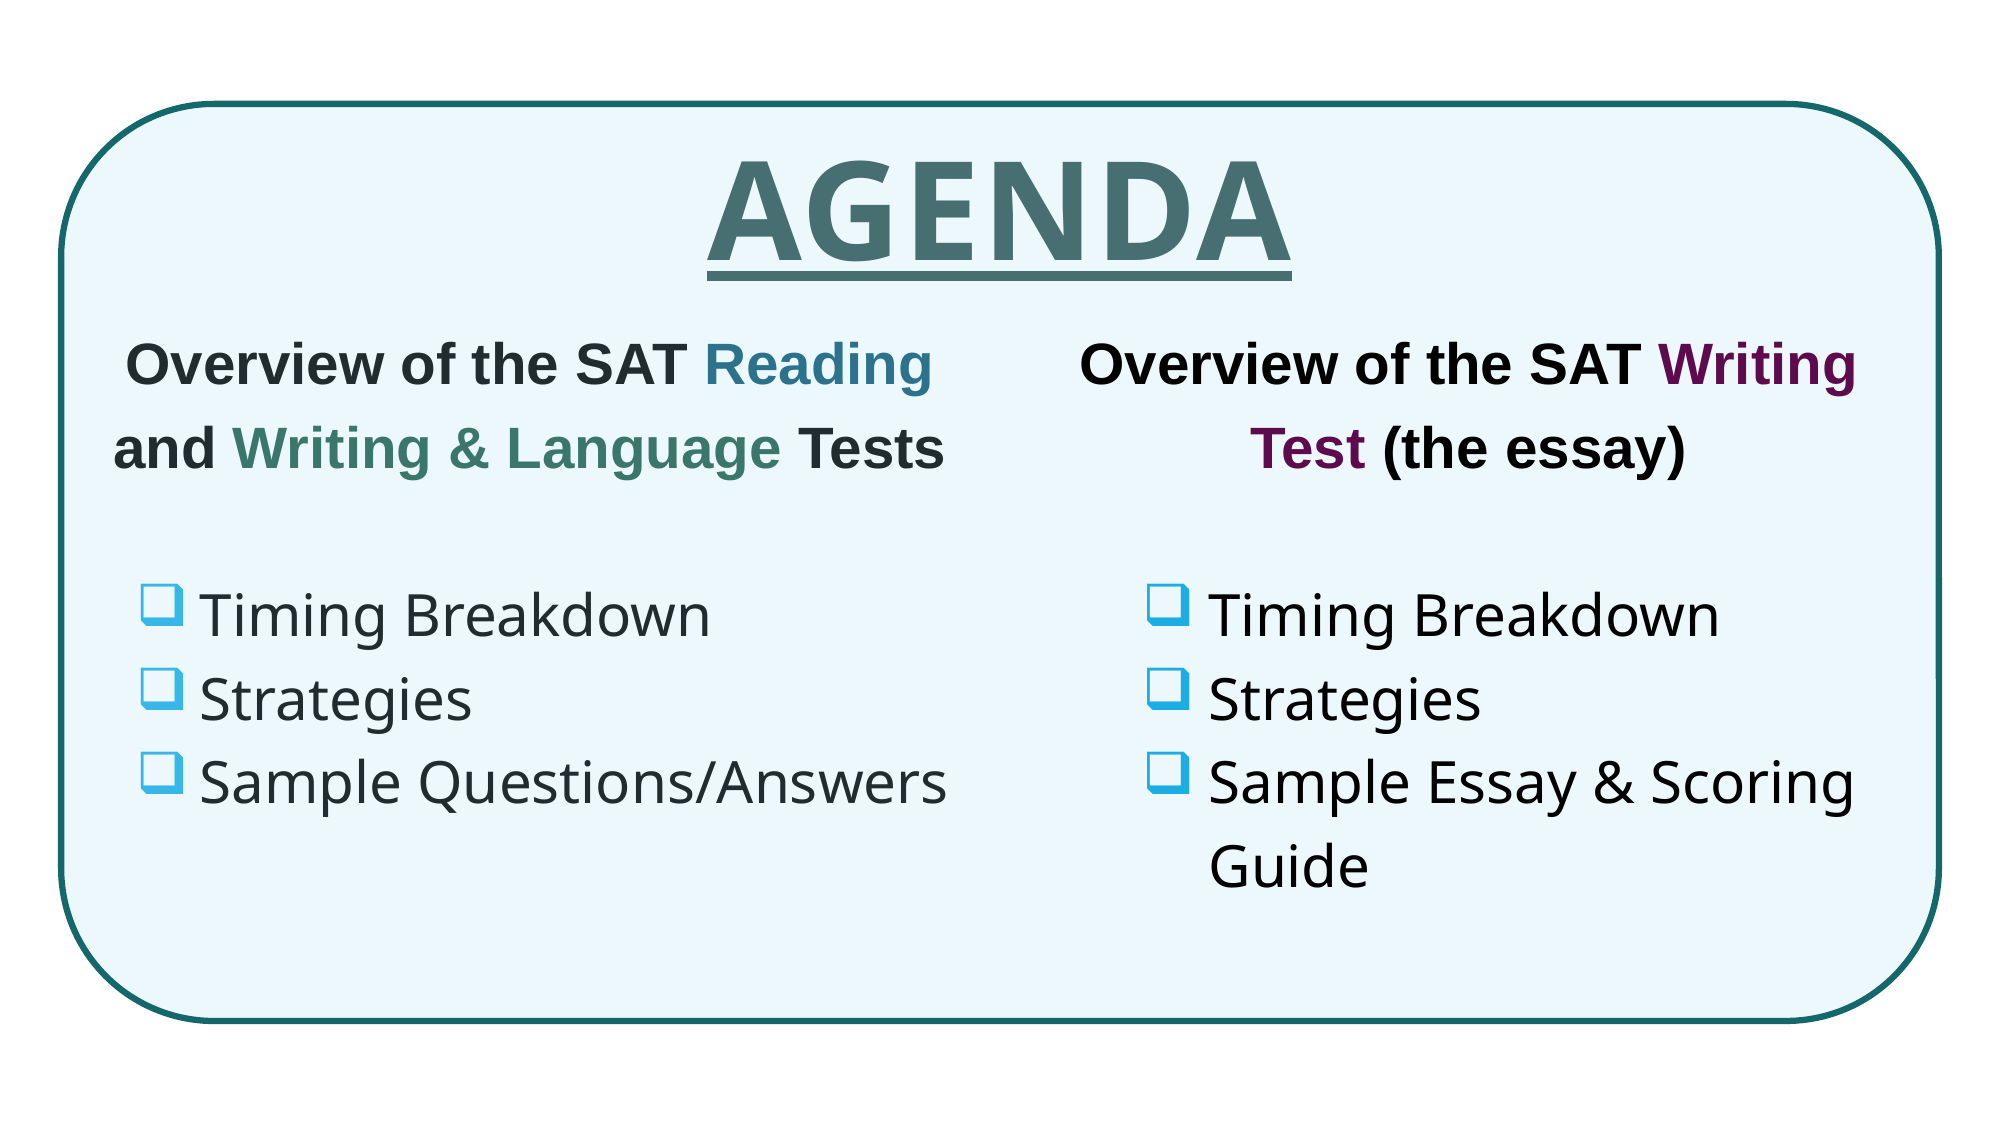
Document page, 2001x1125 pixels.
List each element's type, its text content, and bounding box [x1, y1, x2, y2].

list Overview of the SAT Reading and Writing & Language Tests Timing Breakdown Strategies Sample Questions/Answers [52, 305, 1000, 1125]
list Overview of the SAT Writing Test (the essay) Timing Breakdown Strategies Sample Essay & Scoring Guide [1032, 305, 1898, 1019]
text_box [59, 102, 1941, 1023]
